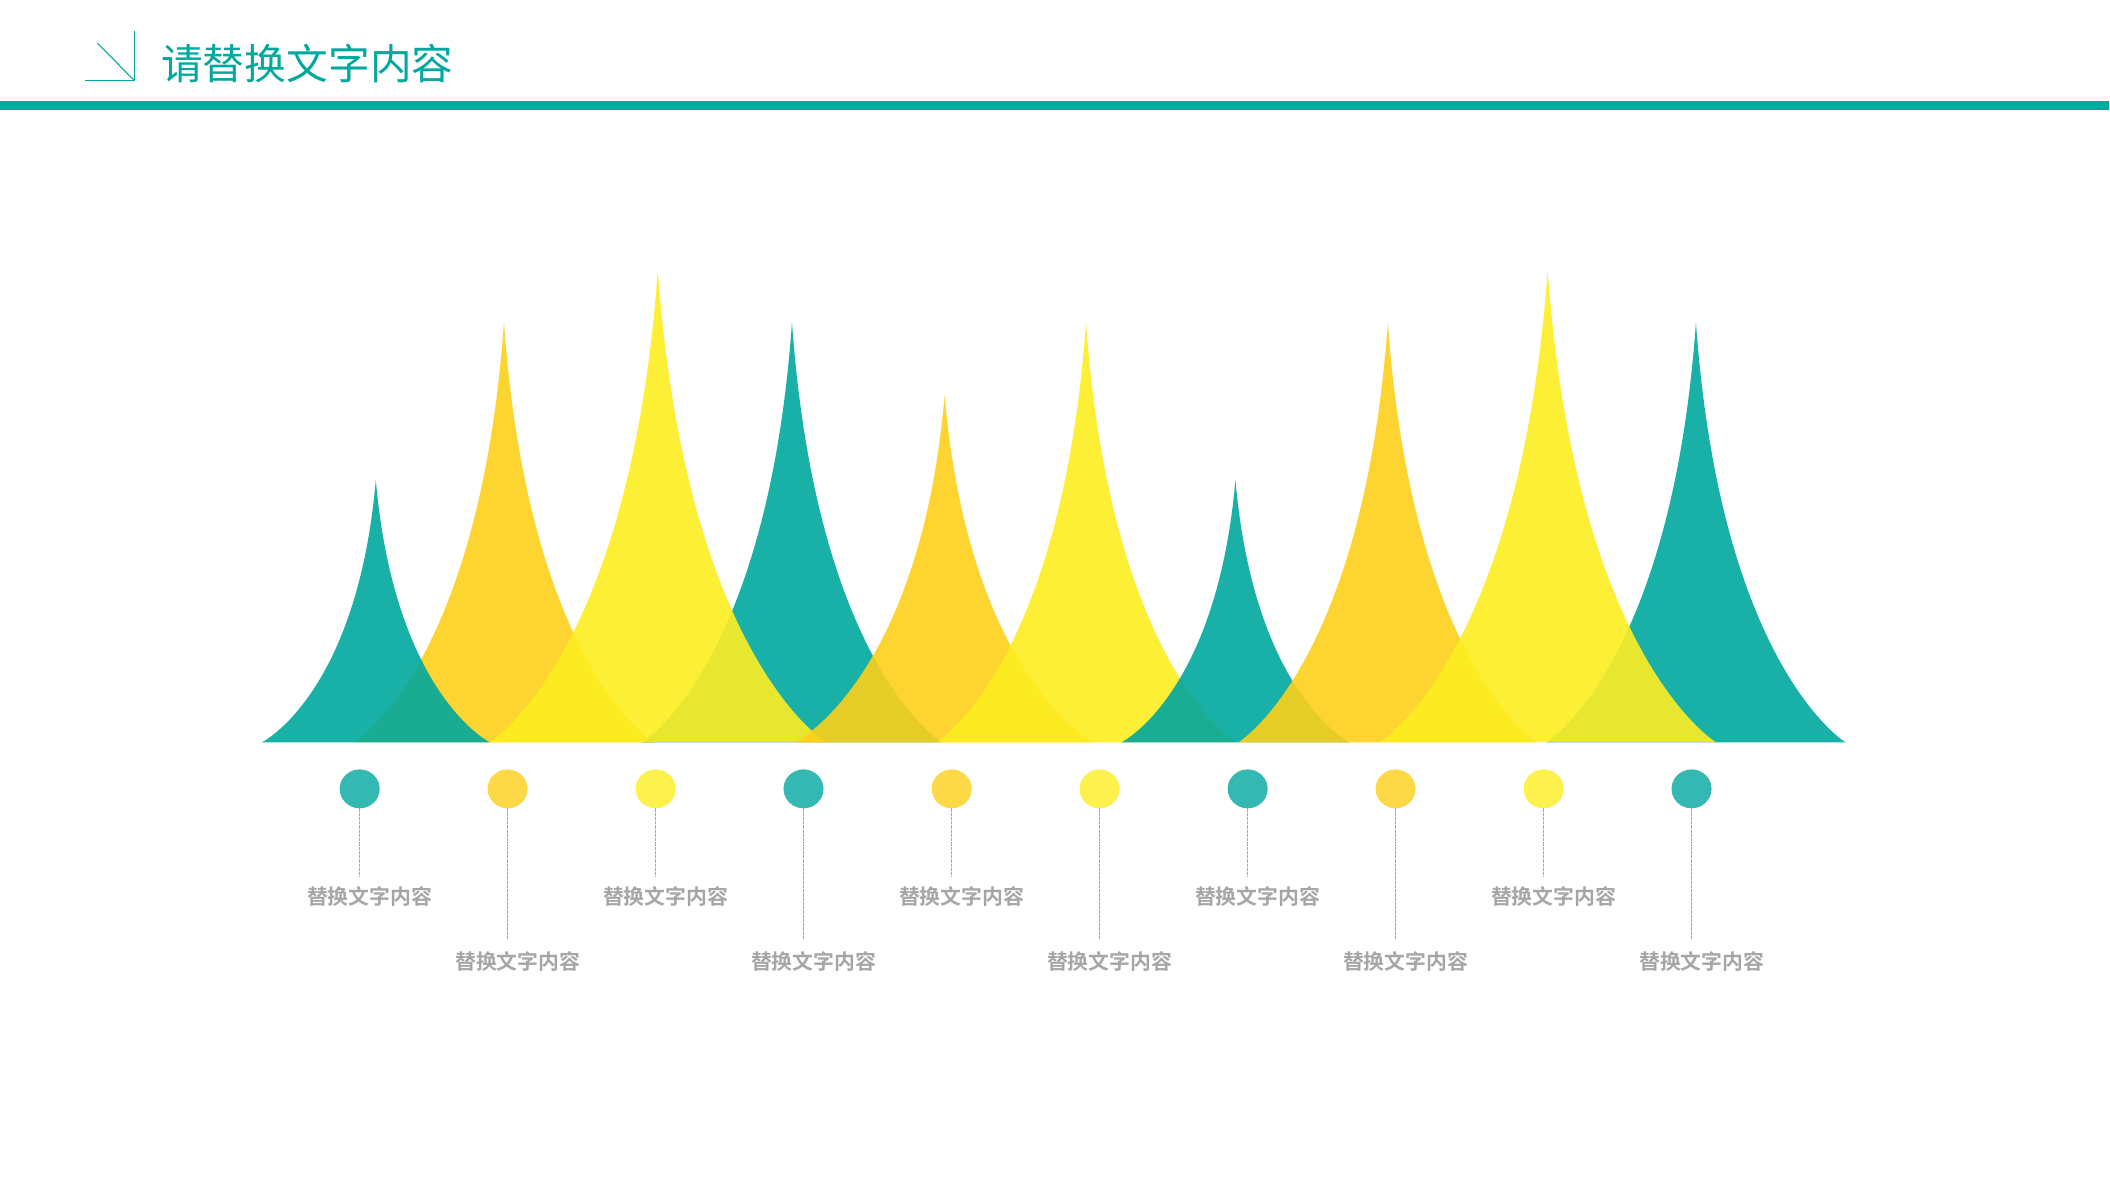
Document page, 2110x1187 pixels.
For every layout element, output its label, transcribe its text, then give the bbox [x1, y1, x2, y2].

text_box [1238, 322, 1460, 743]
text_box [1630, 322, 1846, 743]
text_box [454, 769, 581, 975]
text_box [602, 769, 729, 909]
text_box [936, 322, 1180, 743]
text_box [898, 769, 1025, 909]
text_box 请替换文字内容 [145, 22, 500, 94]
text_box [1638, 769, 1765, 975]
text_box [489, 269, 811, 743]
text_box [732, 322, 872, 730]
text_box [1342, 769, 1469, 975]
text_box [1121, 479, 1292, 743]
text_box [795, 395, 1010, 743]
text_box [1046, 769, 1173, 975]
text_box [306, 769, 433, 909]
text_box [261, 479, 489, 743]
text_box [750, 769, 877, 975]
text_box [421, 322, 573, 741]
text_box [1379, 269, 1716, 743]
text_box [1194, 769, 1321, 909]
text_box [1490, 769, 1617, 909]
